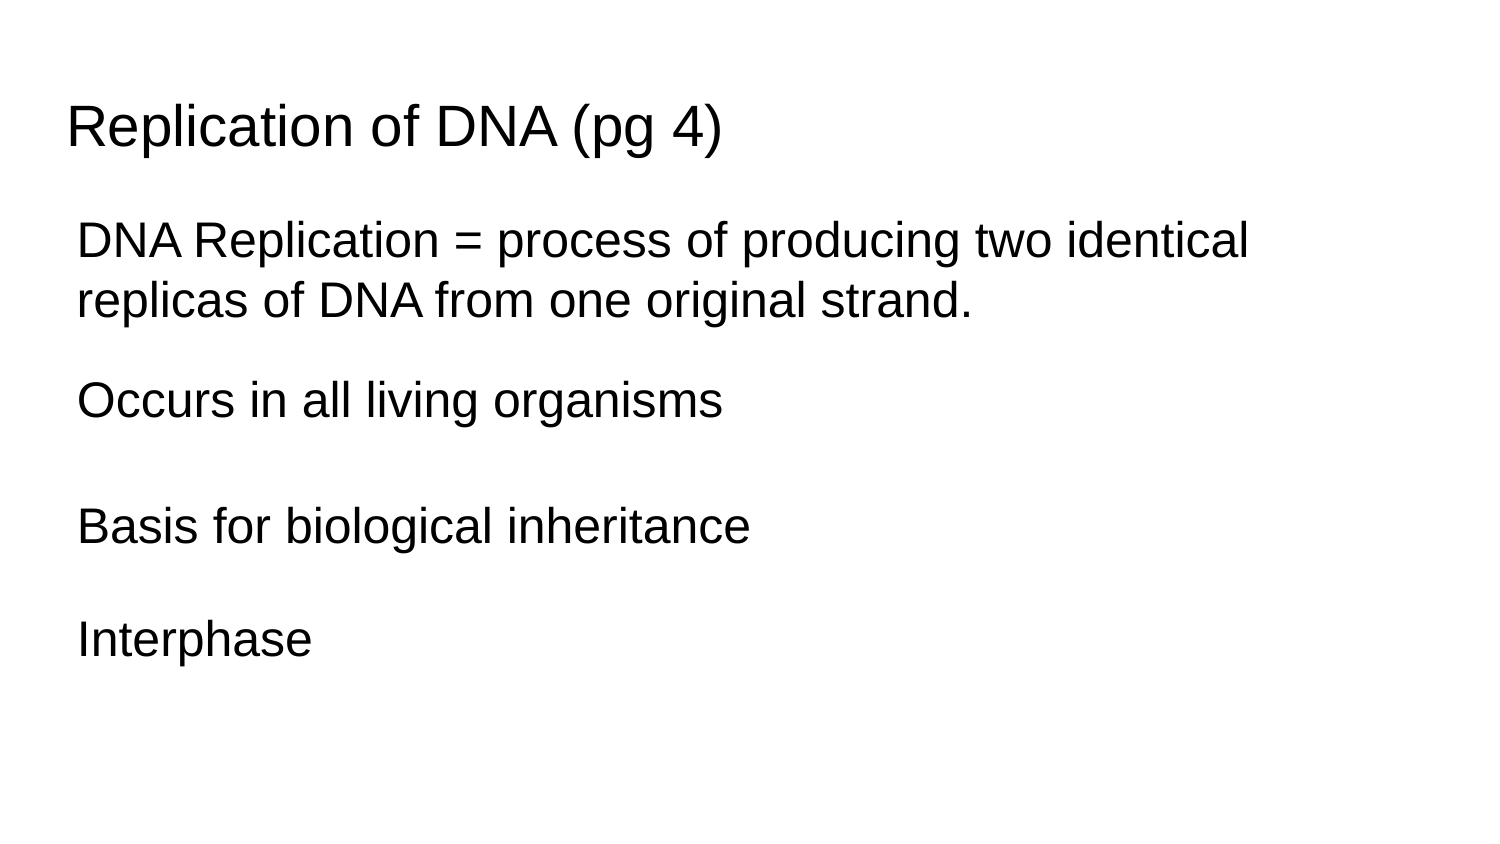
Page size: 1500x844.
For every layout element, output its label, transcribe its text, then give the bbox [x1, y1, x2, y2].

text_box Interphase [61, 591, 373, 712]
title Replication of DNA (pg 4) [51, 72, 1449, 167]
text_box Occurs in all living organisms [61, 352, 1317, 427]
list Basis for biological inheritance [61, 469, 1436, 564]
text_box DNA Replication = process of producing two identical replicas of DNA from one original strand. [61, 192, 1382, 343]
